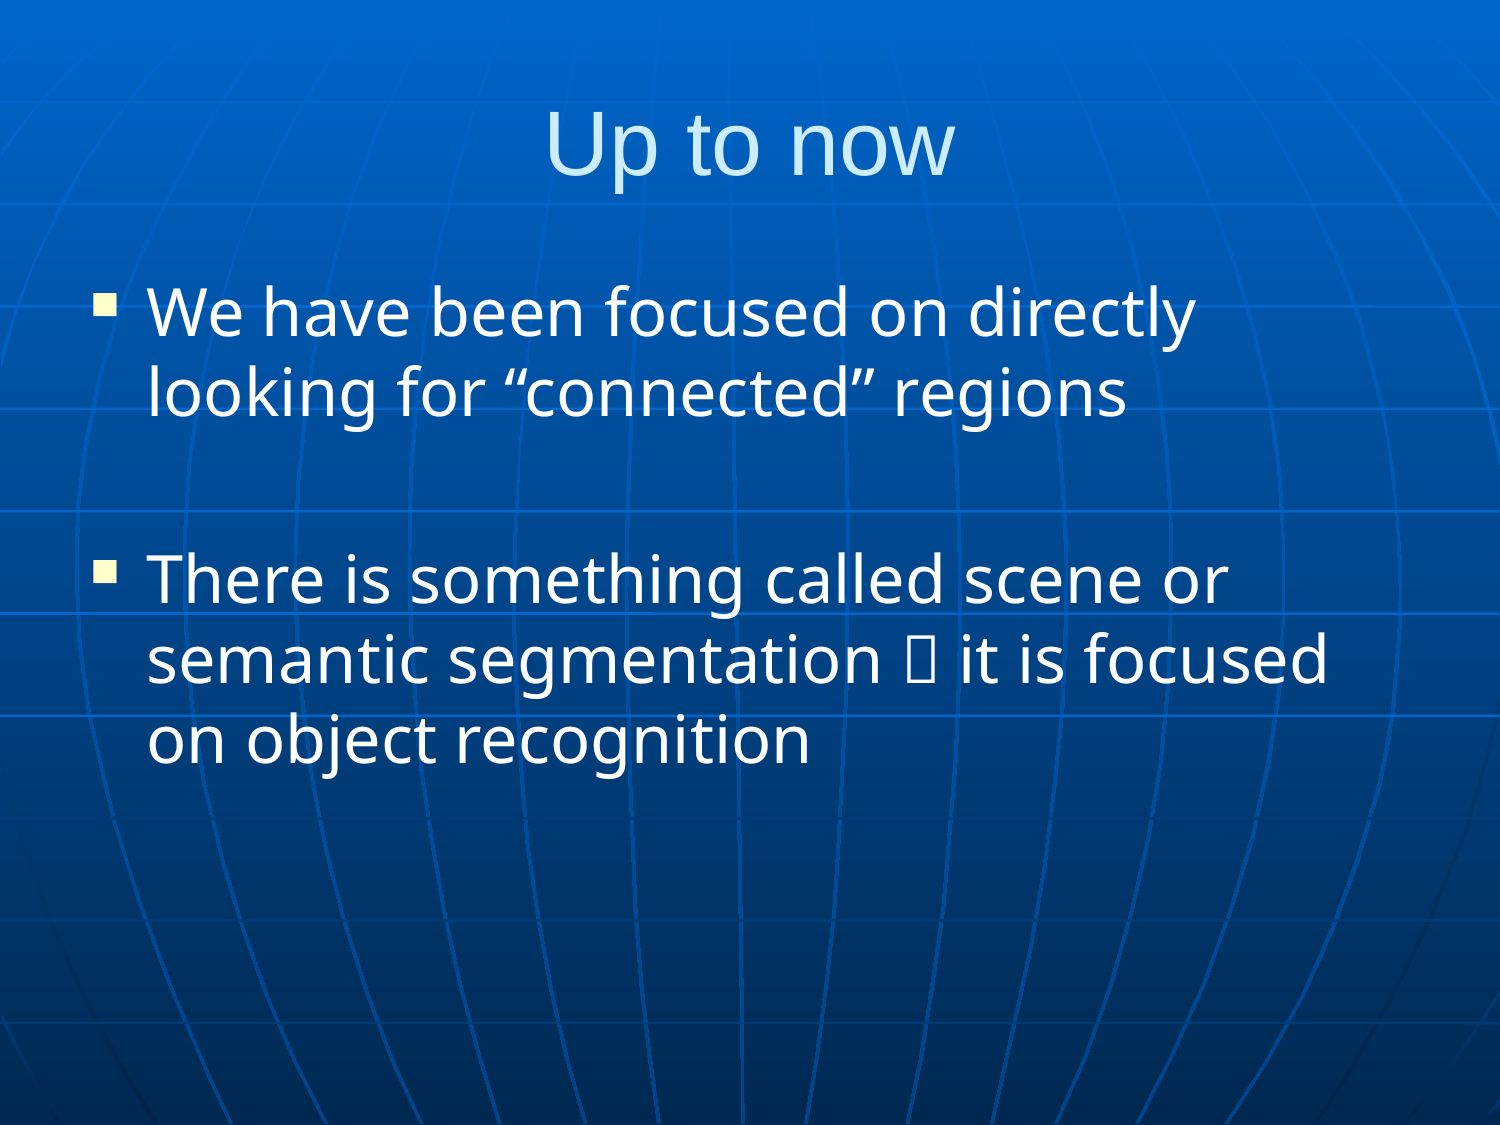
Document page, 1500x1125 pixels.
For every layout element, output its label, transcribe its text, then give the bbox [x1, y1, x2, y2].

list We have been focused on directly looking for “connected” regions There is something called scene or semantic segmentation  it is focused on object recognition [74, 262, 1426, 1006]
title Up to now [74, 45, 1426, 233]
